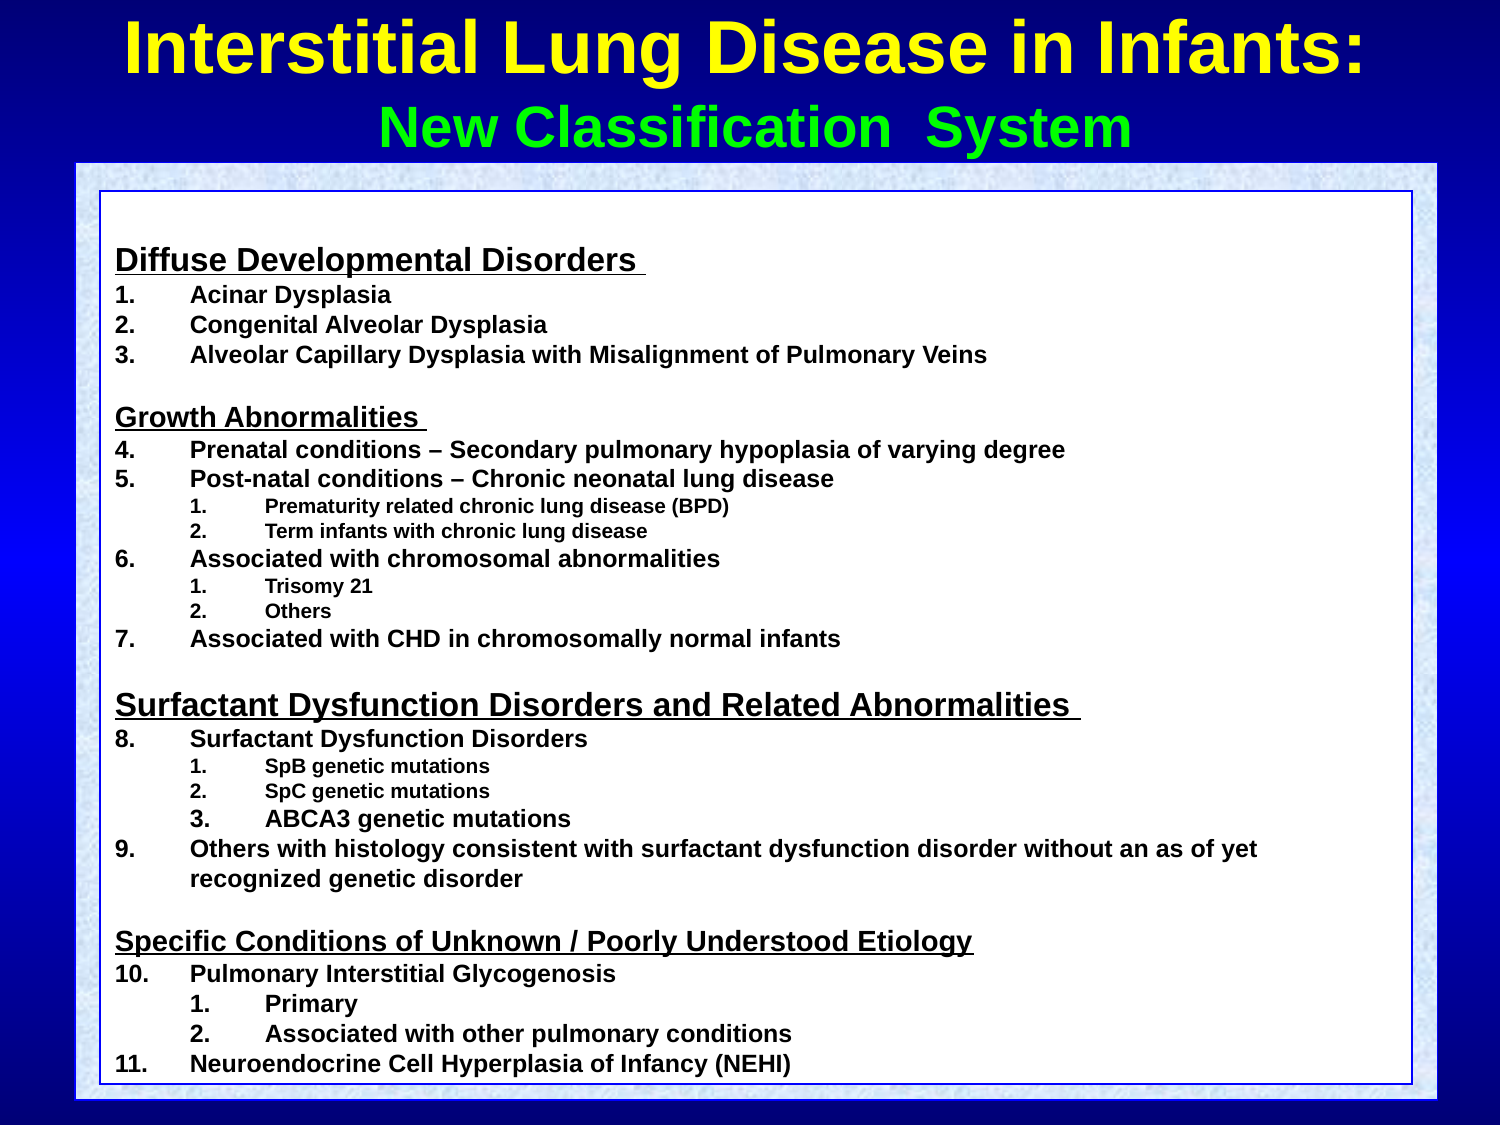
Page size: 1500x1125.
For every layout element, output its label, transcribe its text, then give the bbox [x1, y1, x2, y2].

list [75, 262, 1463, 1125]
title Interstitial Lung Disease in Infants: New Classification System [24, 3, 1488, 154]
text_box [74, 162, 1438, 1100]
text_box Diffuse Developmental Disorders Acinar Dysplasia Congenital Alveolar Dysplasia Alveolar Capillary Dysplasia with Misalignment of Pulmonary Veins Growth Abnormalities Prenatal conditions – Secondary pulmonary hypoplasia of varying degree Post-natal conditions – Chronic neonatal lung disease Prematurity related chronic lung disease (BPD) Term infants with chronic lung disease Associated with chromosomal abnormalities Trisomy 21 Others Associated with CHD in chromosomally normal infants Surfactant Dysfunction Disorders and Related Abnormalities Surfactant Dysfunction Disorders SpB genetic mutations SpC genetic mutations ABCA3 genetic mutations Others with histology consistent with surfactant dysfunction disorder without an as of yet recognized genetic disorder Specific Conditions of Unknown / Poorly Understood Etiology Pulmonary Interstitial Glycogenosis Primary Associated with other pulmonary conditions Neuroendocrine Cell Hyperplasia of Infancy (NEHI) [99, 191, 1413, 1085]
